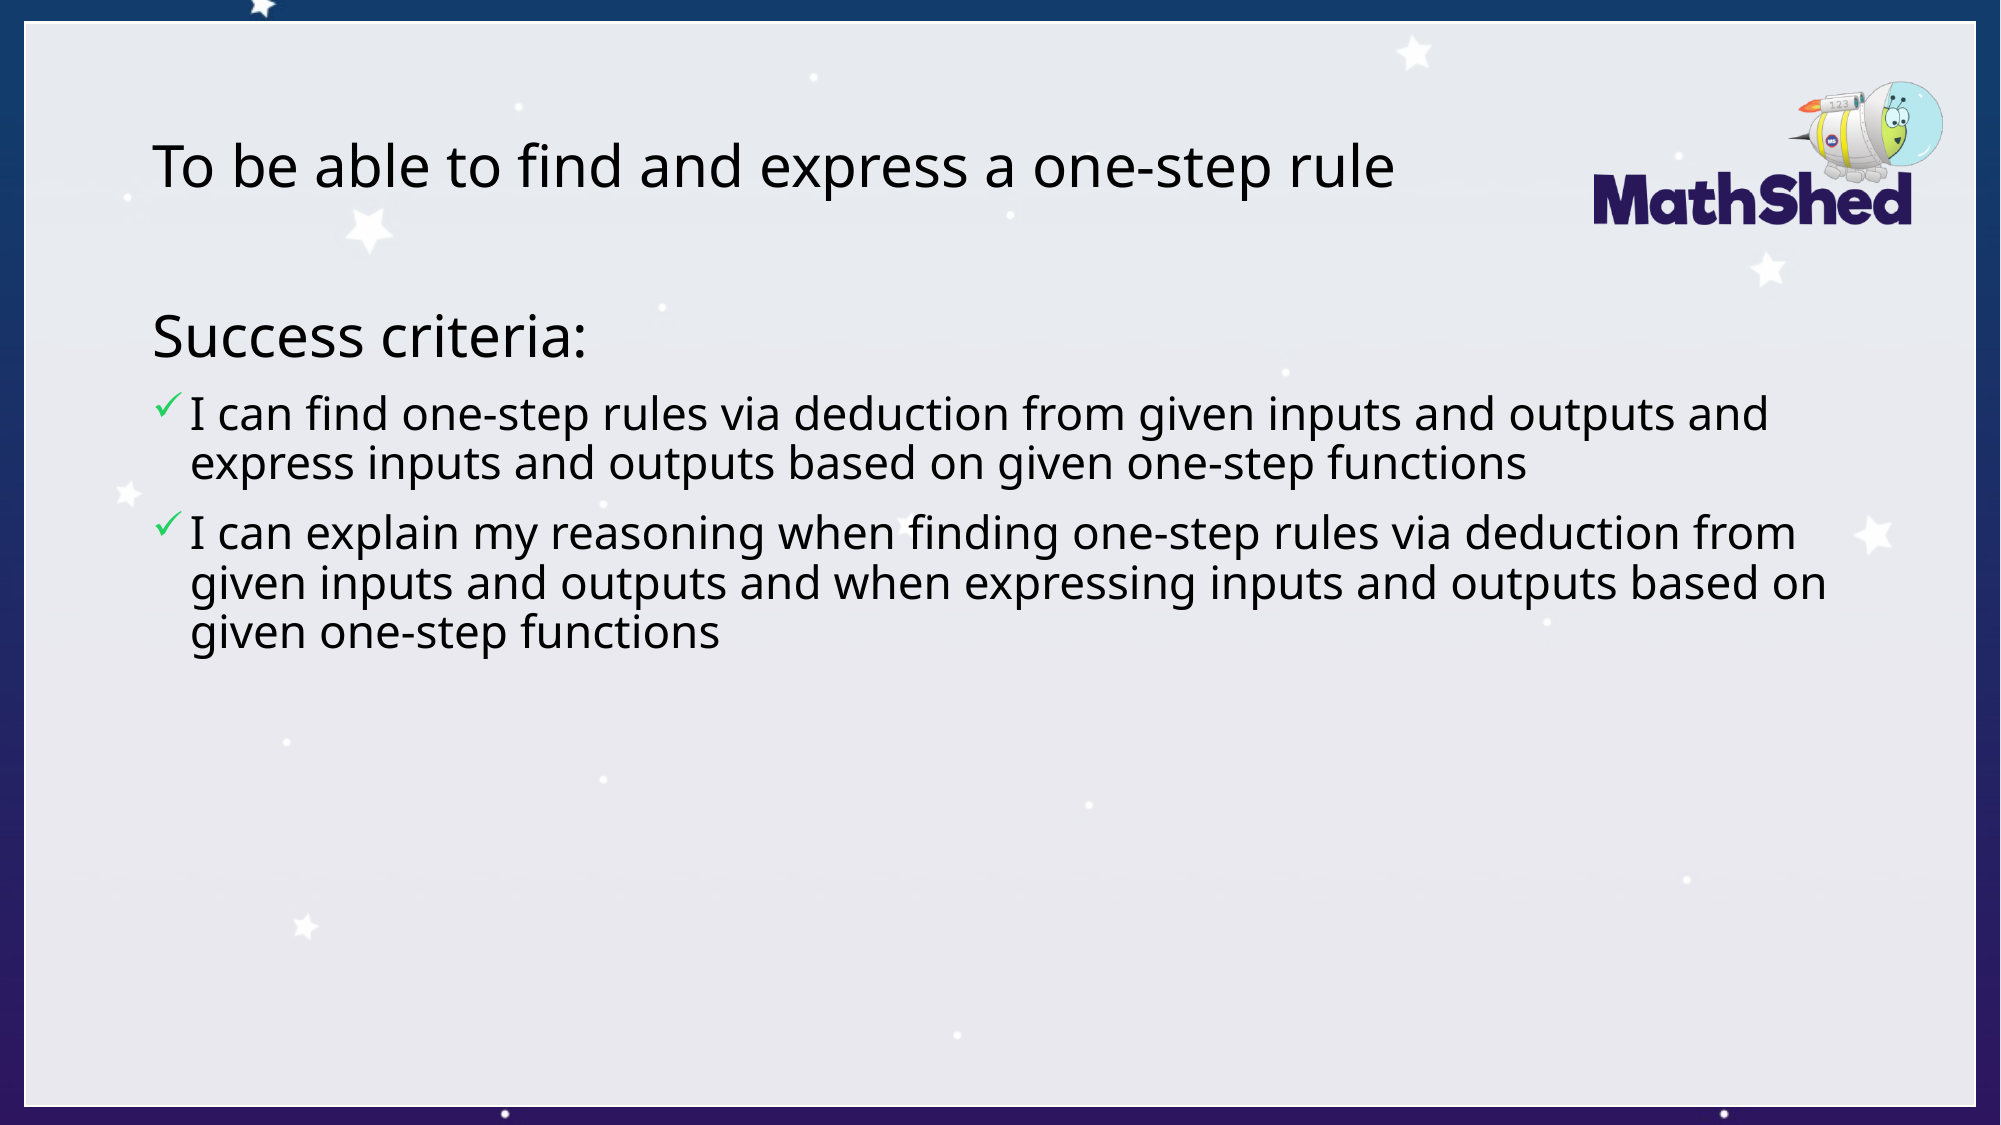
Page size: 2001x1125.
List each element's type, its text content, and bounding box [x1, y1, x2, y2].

list Success criteria: I can find one-step rules via deduction from given inputs and outputs and express inputs and outputs based on given one-step functions I can explain my reasoning when finding one-step rules via deduction from given inputs and outputs and when expressing inputs and outputs based on given one-step functions [137, 299, 1898, 1014]
picture [0, 0, 2001, 1125]
title To be able to find and express a one-step rule [137, 59, 1578, 278]
